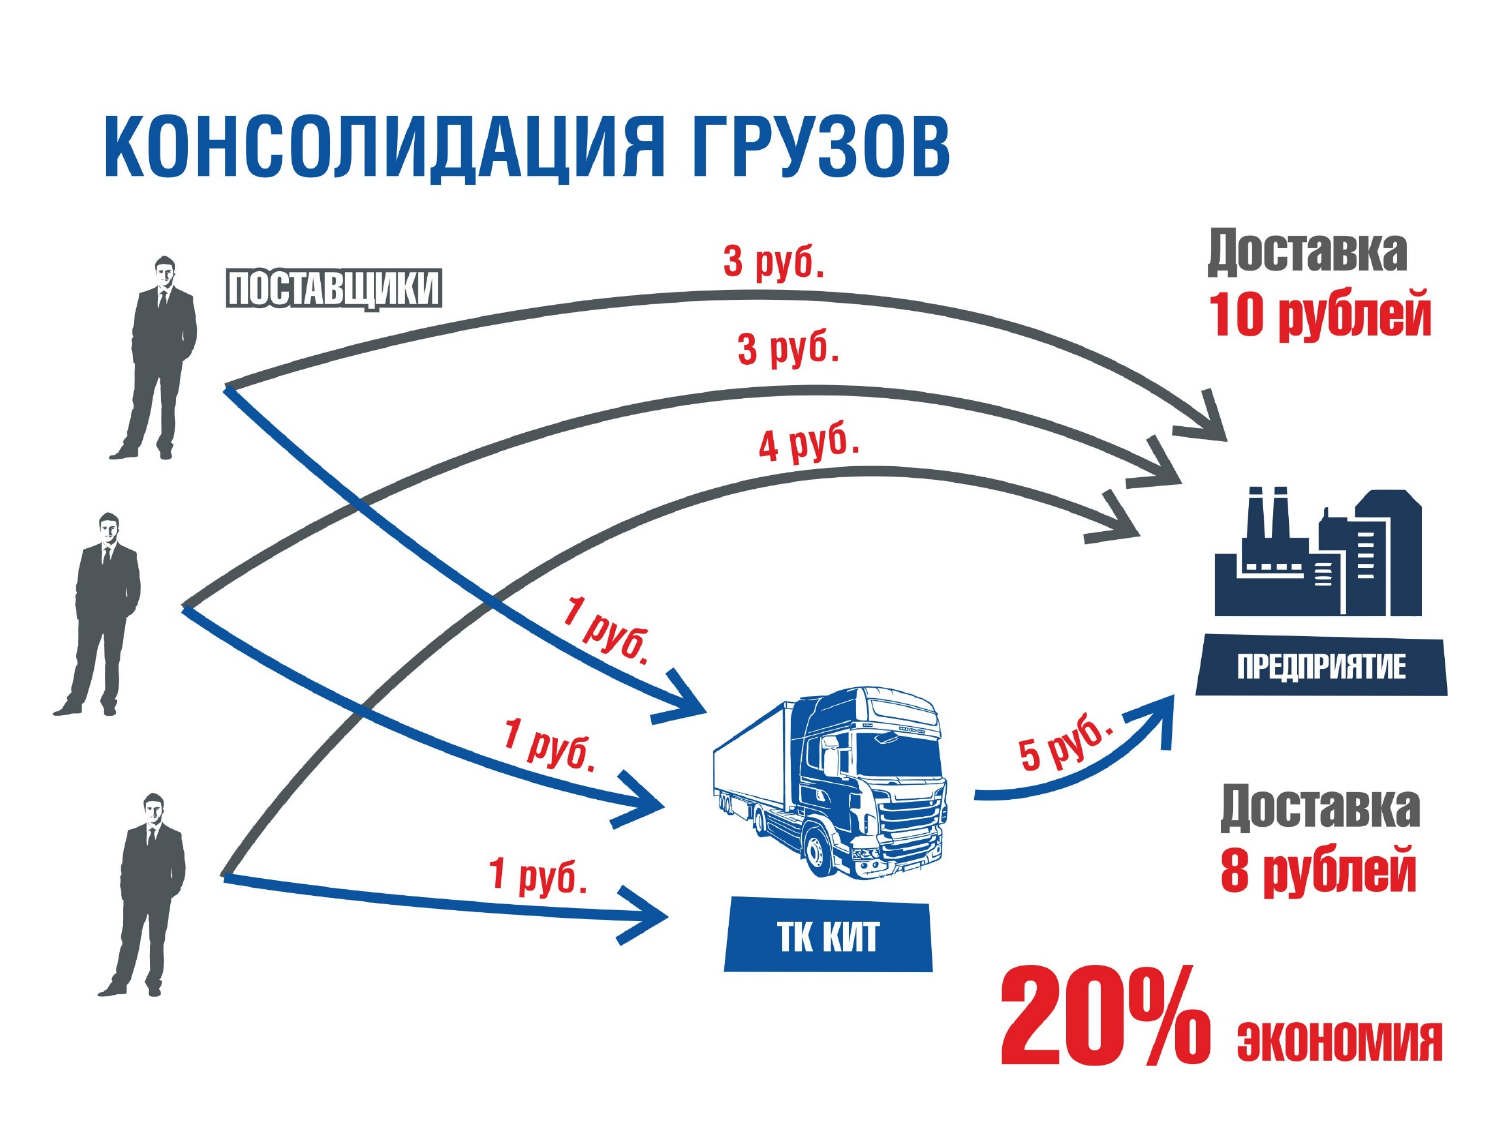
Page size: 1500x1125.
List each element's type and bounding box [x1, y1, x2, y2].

picture [52, 108, 1448, 1066]
